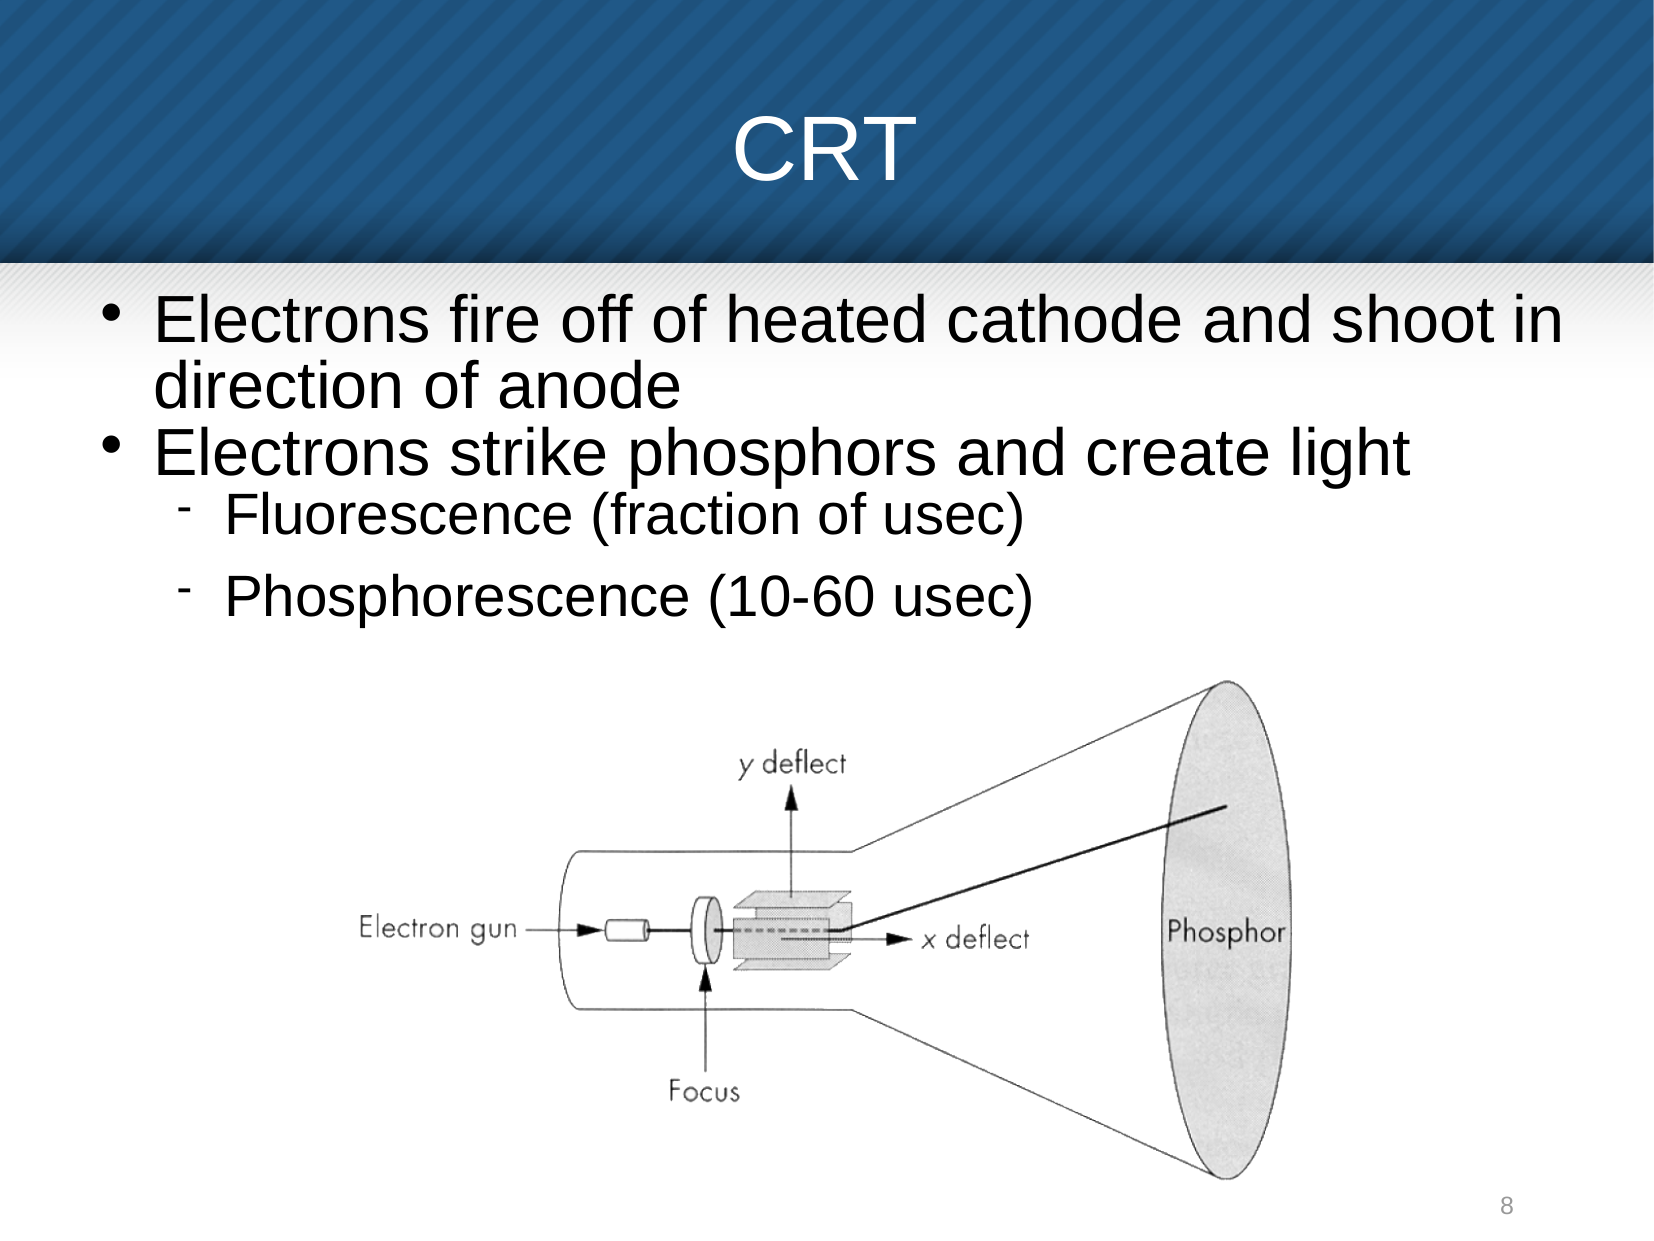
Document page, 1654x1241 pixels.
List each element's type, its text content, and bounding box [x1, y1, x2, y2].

slide_number 8 [1499, 1141, 1633, 1220]
title CRT [37, 49, 1613, 257]
picture [0, 0, 1654, 385]
list Electrons fire off of heated cathode and shoot in direction of anode Electrons strike phosphors and create light Fluorescence (fraction of usec) Phosphorescence (10-60 usec) [82, 289, 1571, 1094]
picture [354, 674, 1299, 1188]
